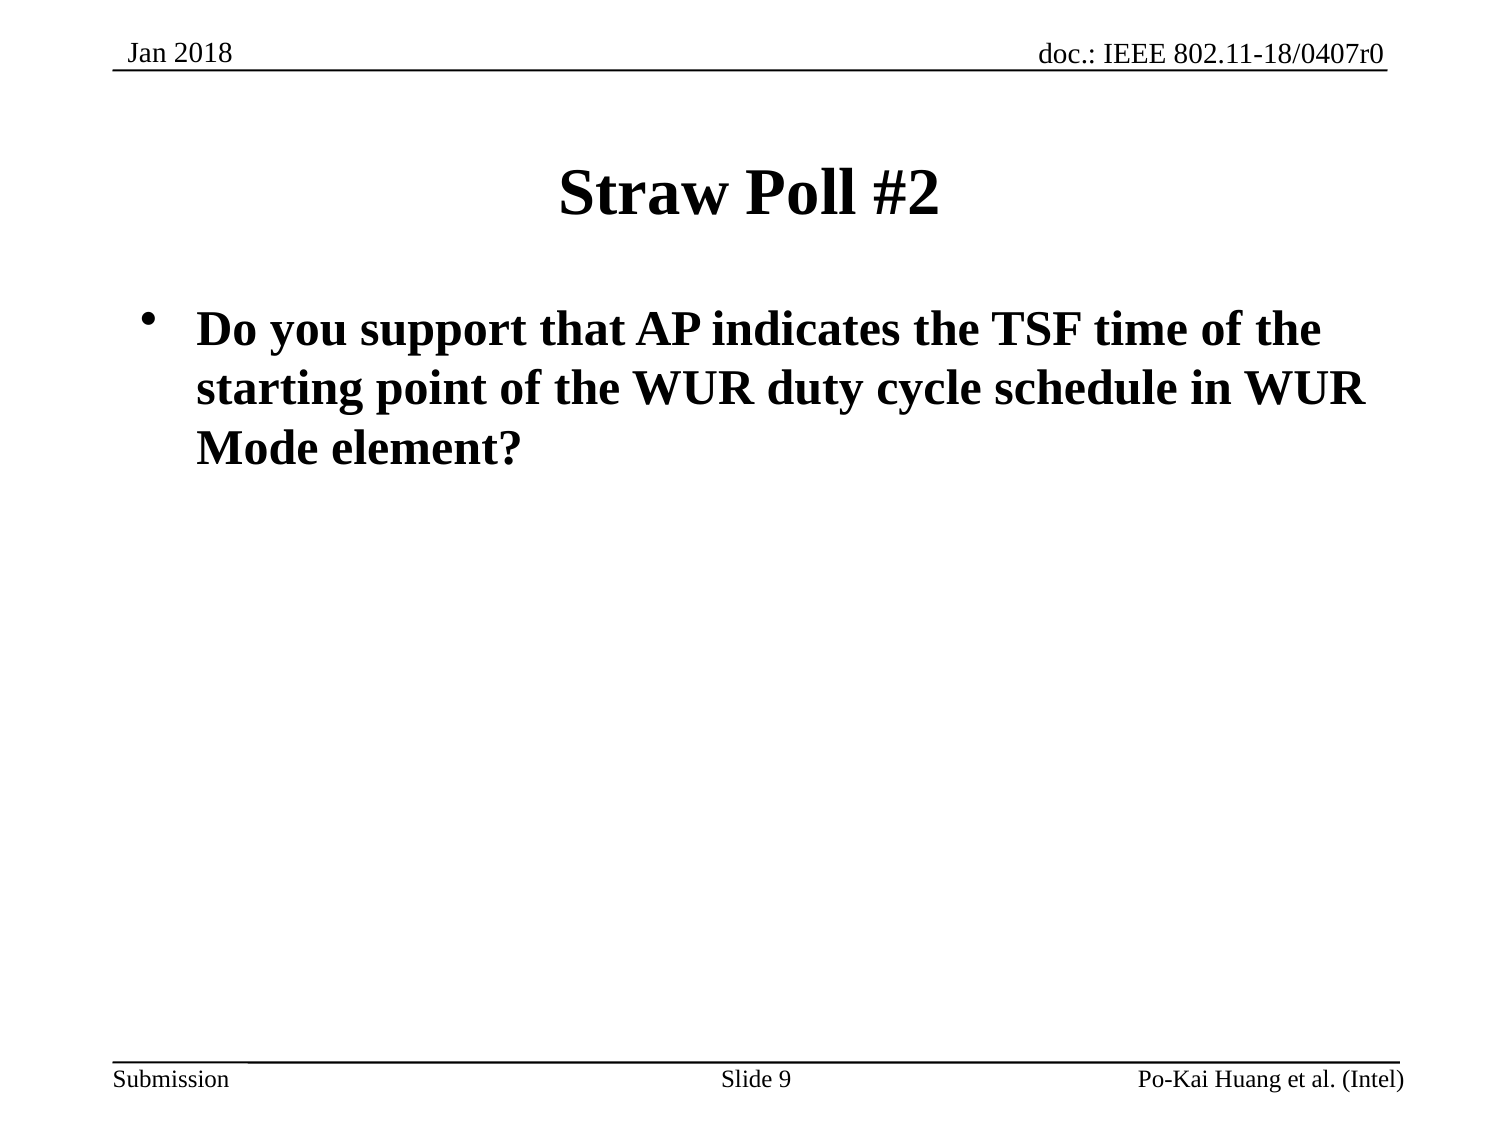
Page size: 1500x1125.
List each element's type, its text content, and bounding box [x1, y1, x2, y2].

title Straw Poll #2 [112, 99, 1388, 276]
footer Po-Kai Huang et al. (Intel) [1134, 1062, 1405, 1093]
list Do you support that AP indicates the TSF time of the starting point of the WUR duty cycle schedule in WUR Mode element? [124, 287, 1401, 963]
slide_number Slide 9 [712, 1062, 800, 1093]
